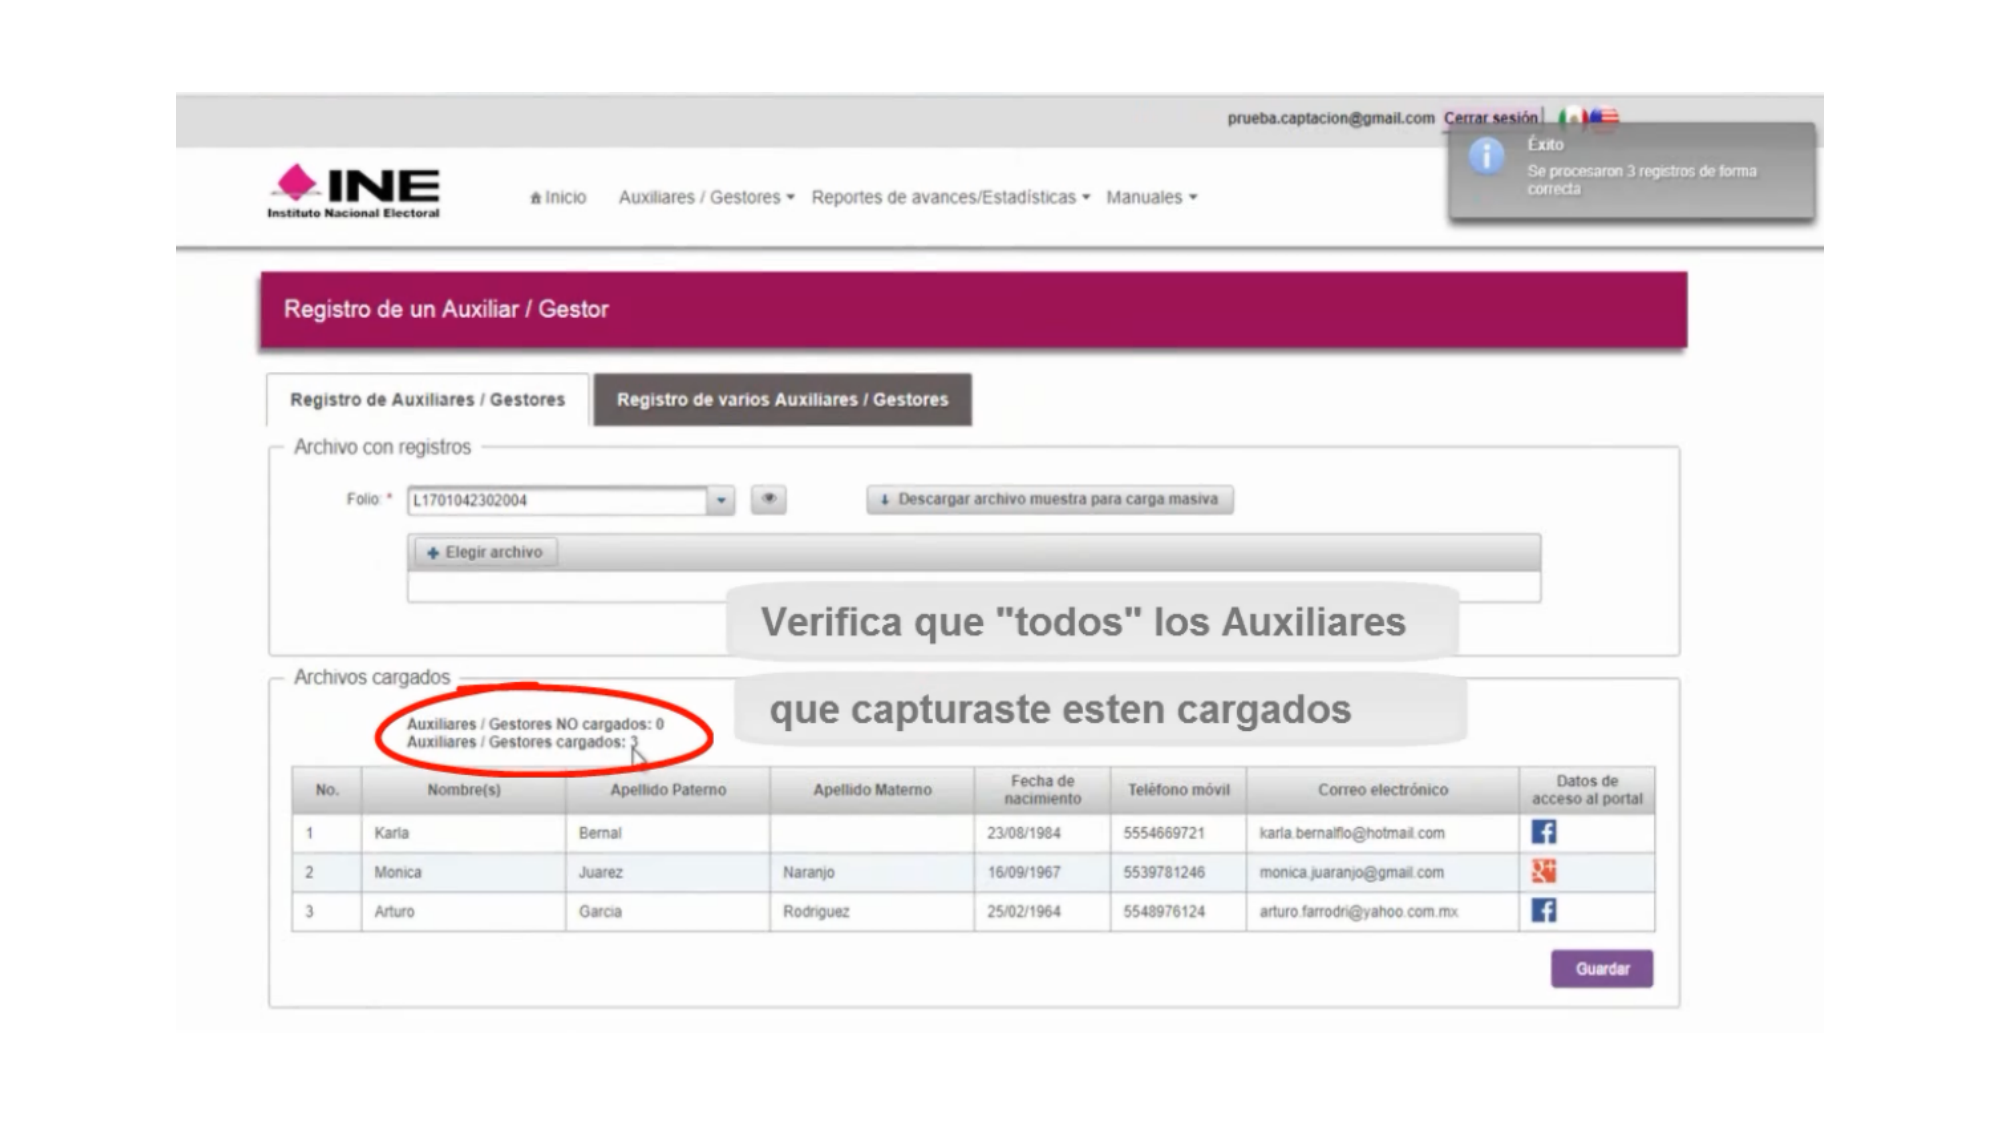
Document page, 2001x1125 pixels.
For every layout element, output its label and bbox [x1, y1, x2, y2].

list [176, 92, 1824, 1033]
